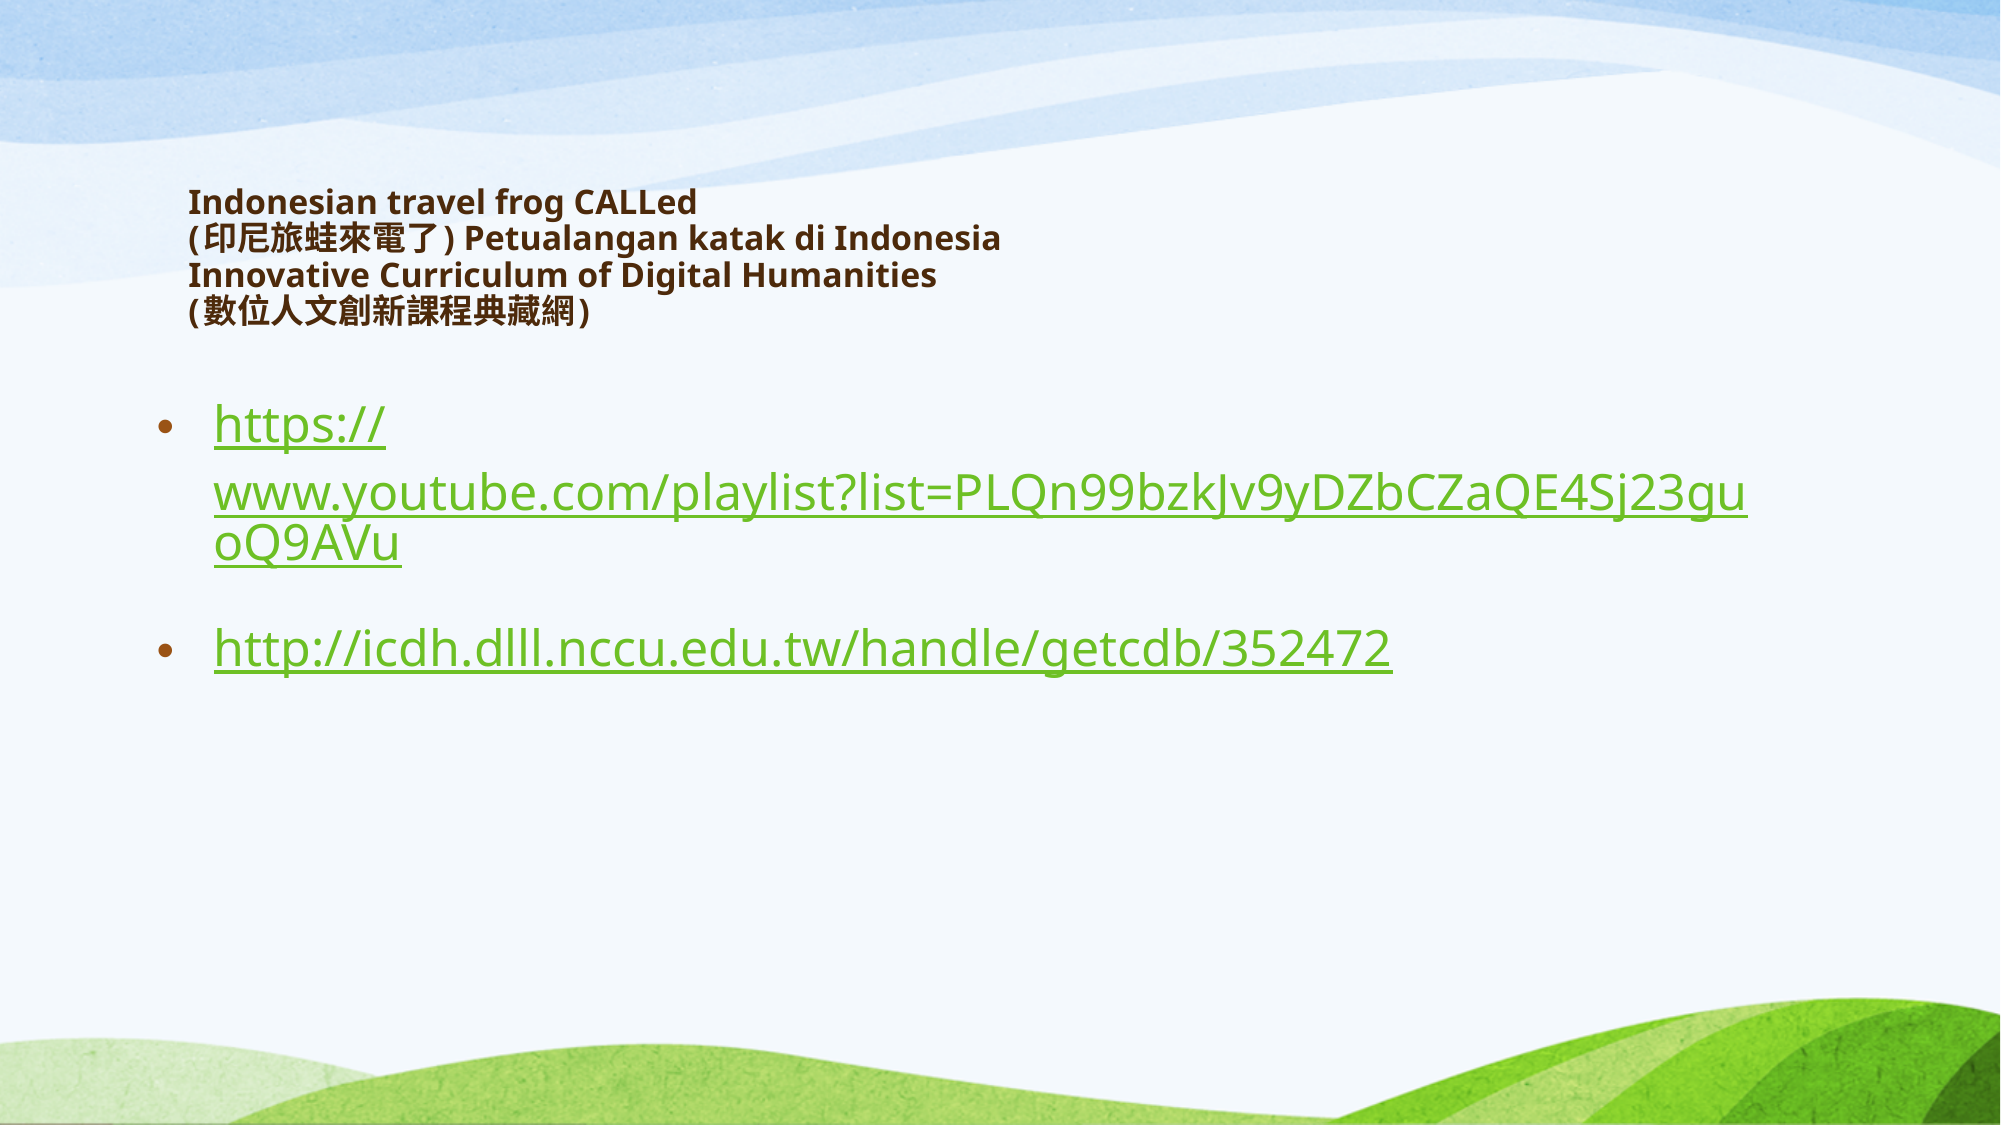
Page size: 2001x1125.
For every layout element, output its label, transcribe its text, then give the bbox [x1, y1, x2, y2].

title Indonesian travel frog CALLed (印尼旅蛙來電了) Petualangan katak di Indonesia Innovative Curriculum of Digital Humanities (數位人文創新課程典藏網) [173, 138, 1824, 339]
list https://www.youtube.com/playlist?list=PLQn99bzkJv9yDZbCZaQE4Sj23guoQ9AVu http://icdh.dlll.nccu.edu.tw/handle/getcdb/352472 [141, 384, 1792, 1079]
picture [0, 0, 2001, 1125]
